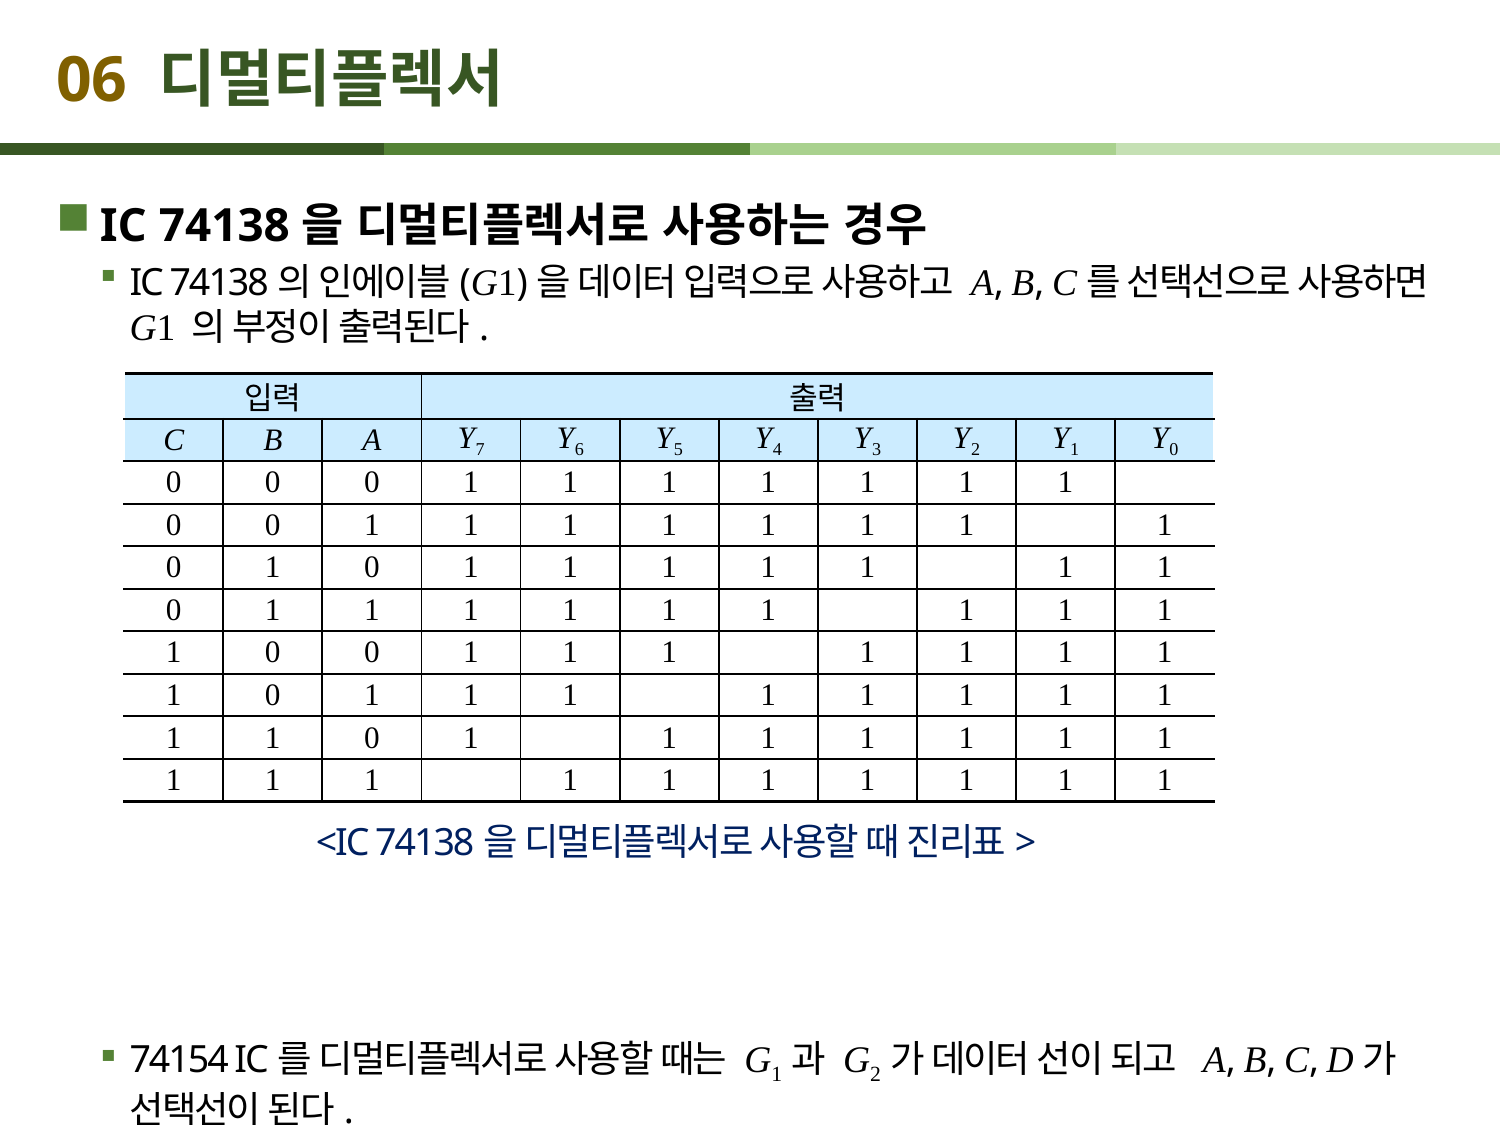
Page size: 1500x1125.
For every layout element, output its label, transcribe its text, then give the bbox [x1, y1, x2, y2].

text_box <IC 74138을 디멀티플렉서로 사용할 때 진리표> [301, 810, 1052, 916]
list IC 74138을 디멀티플렉서로 사용하는 경우 IC 74138의 인에이블(G1)을 데이터 입력으로 사용하고 A, B, C를 선택선으로 사용하면 G1 의 부정이 출력된다. 74154 IC를 디멀티플렉서로 사용할 때는 G1과 G2가 데이터 선이 되고 A, B, C, D가 선택선이 된다. [41, 160, 1459, 1059]
title 06 디멀티플렉서 [41, 31, 1282, 121]
